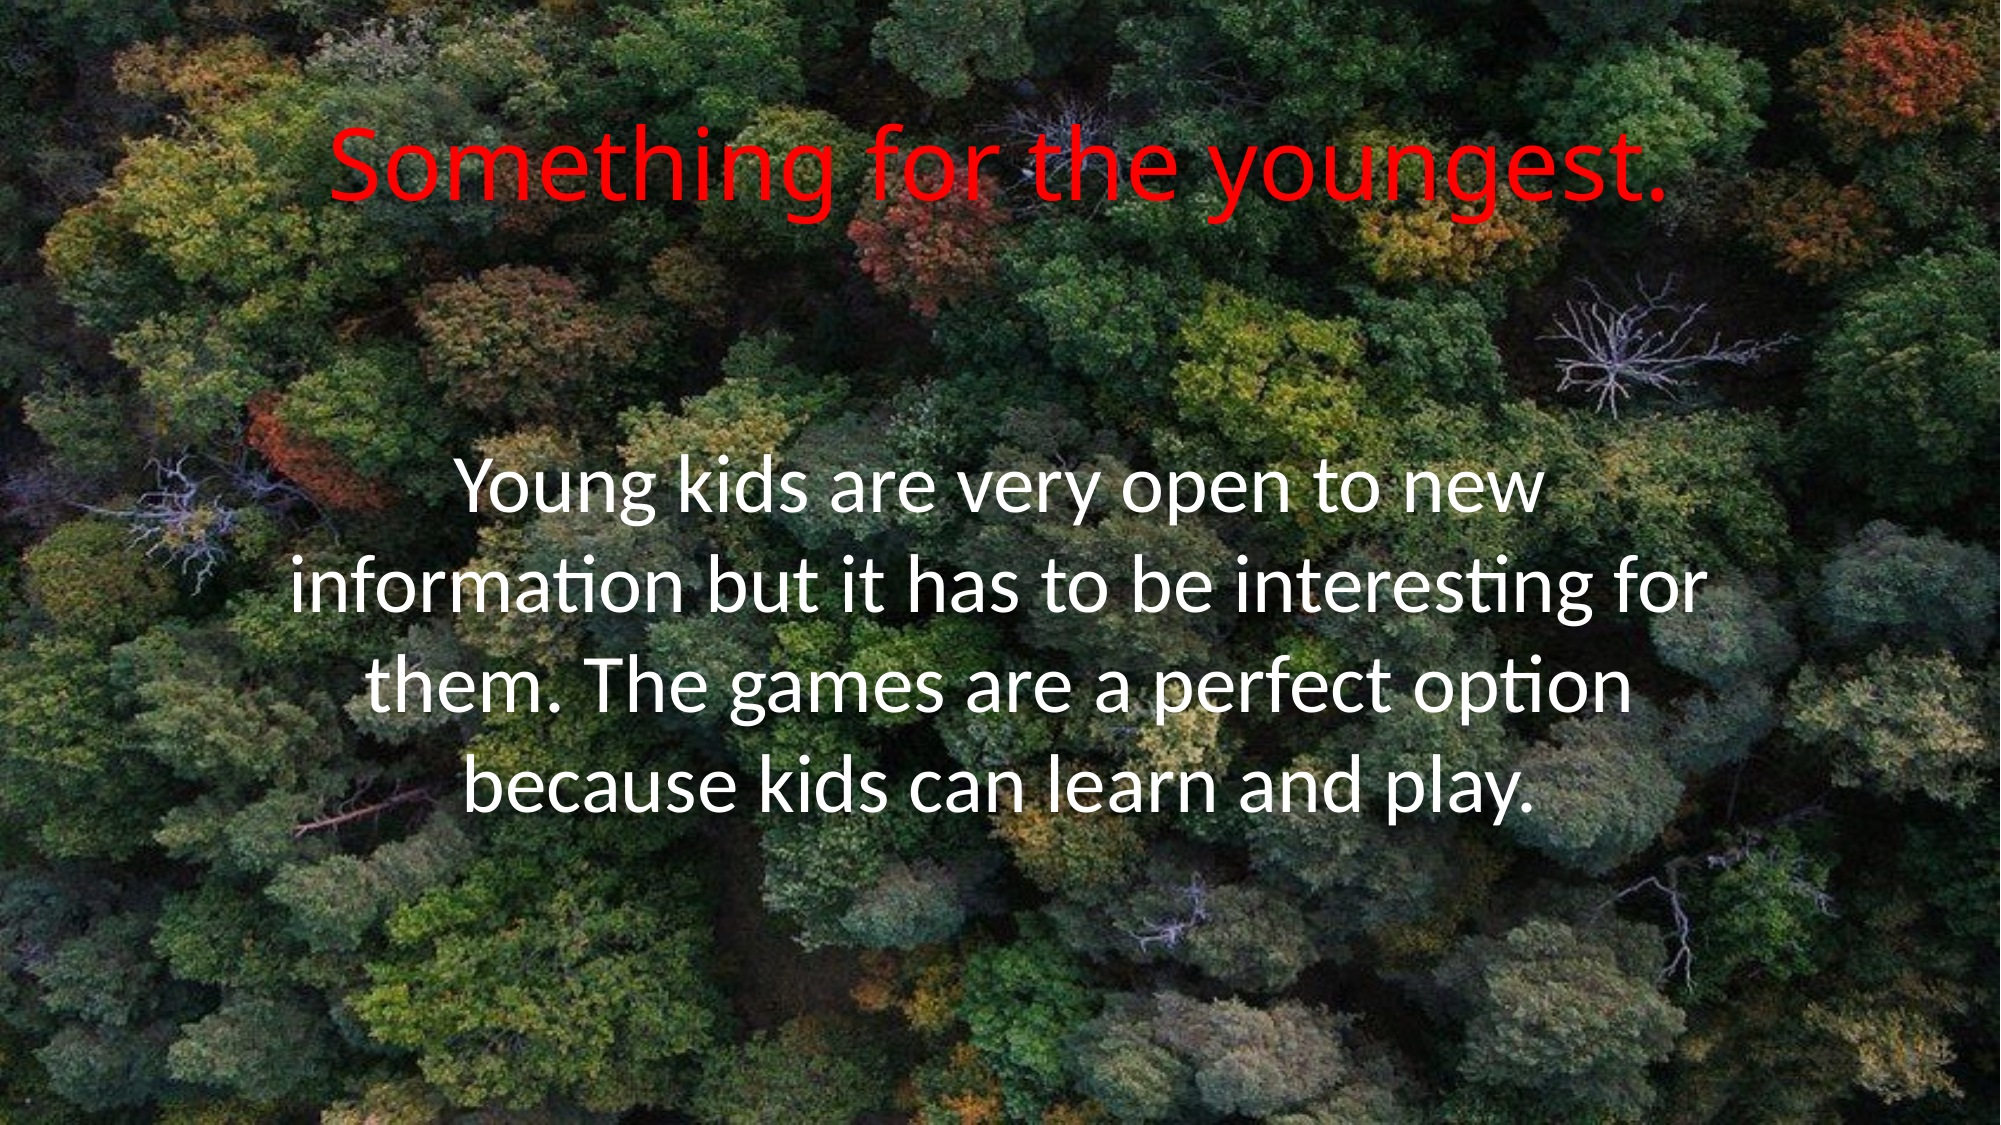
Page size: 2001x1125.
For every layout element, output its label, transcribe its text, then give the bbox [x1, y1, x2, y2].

title Something for the youngest. [0, 59, 2000, 278]
text_box [0, 0, 2000, 59]
text_box Young kids are very open to new information but it has to be interesting for them. The games are a perfect option because kids can learn and play. [252, 422, 1748, 837]
text_box [0, 278, 2000, 1125]
